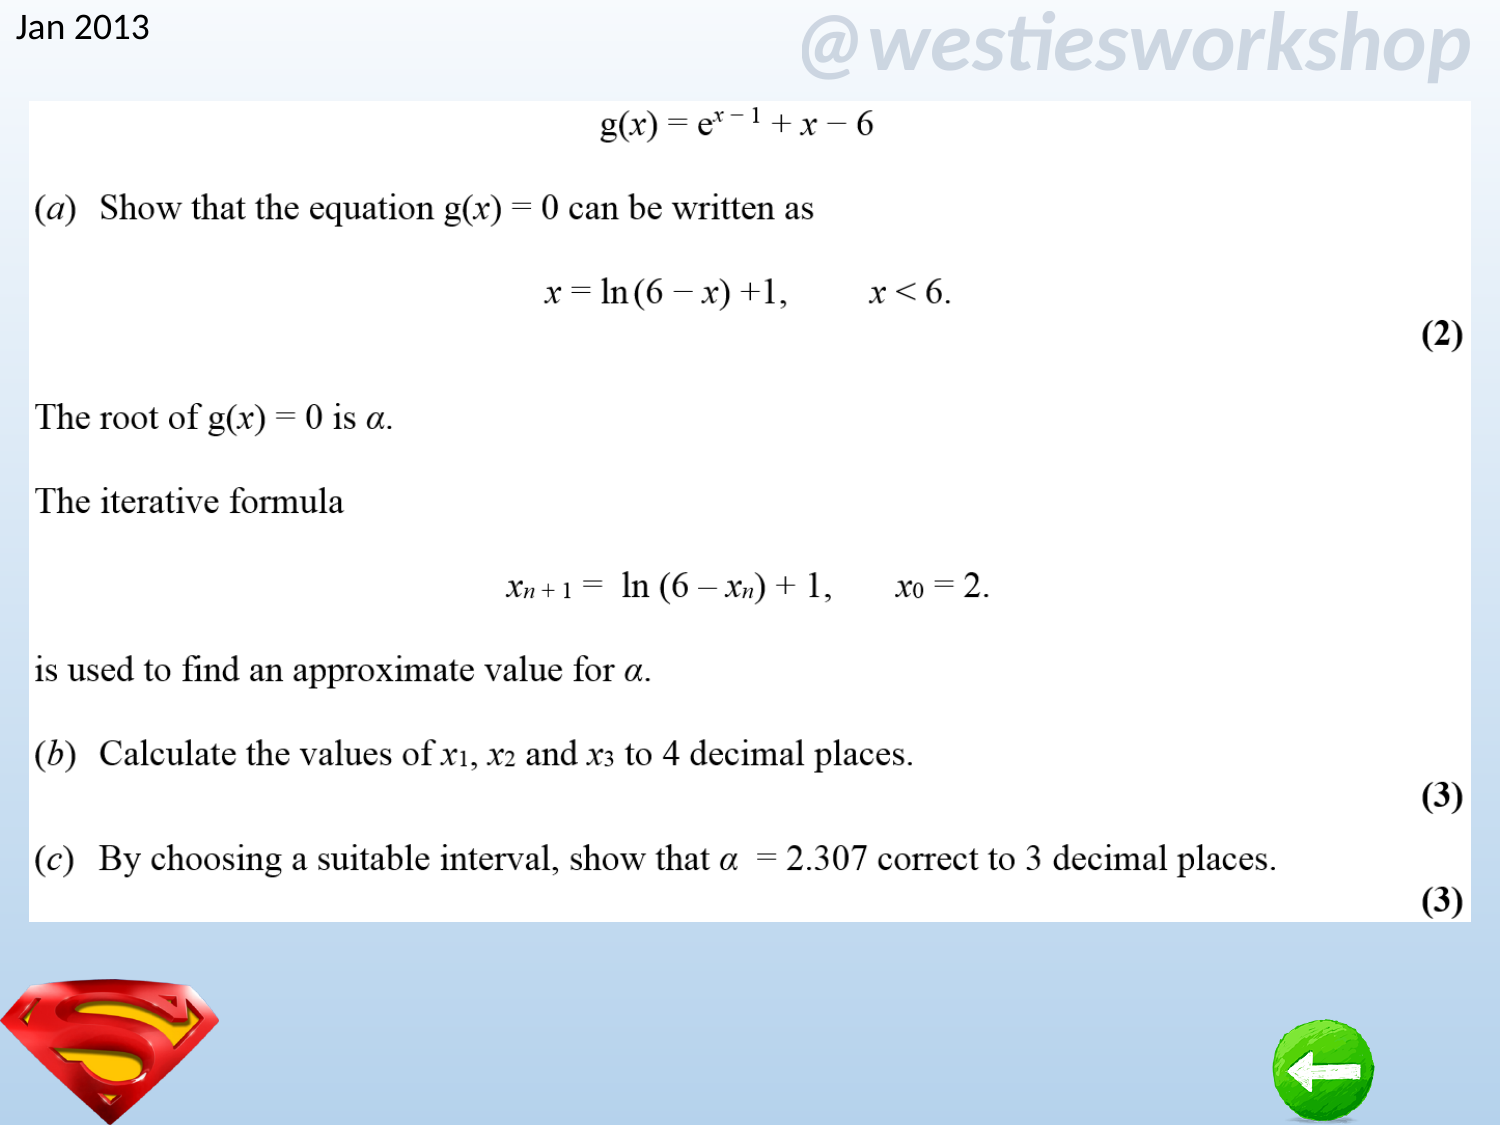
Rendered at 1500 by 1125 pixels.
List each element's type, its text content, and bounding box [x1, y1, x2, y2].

text_box Jan 2013 [1, 0, 165, 55]
picture [29, 101, 1471, 922]
picture [0, 979, 219, 1125]
picture [1270, 1019, 1376, 1125]
